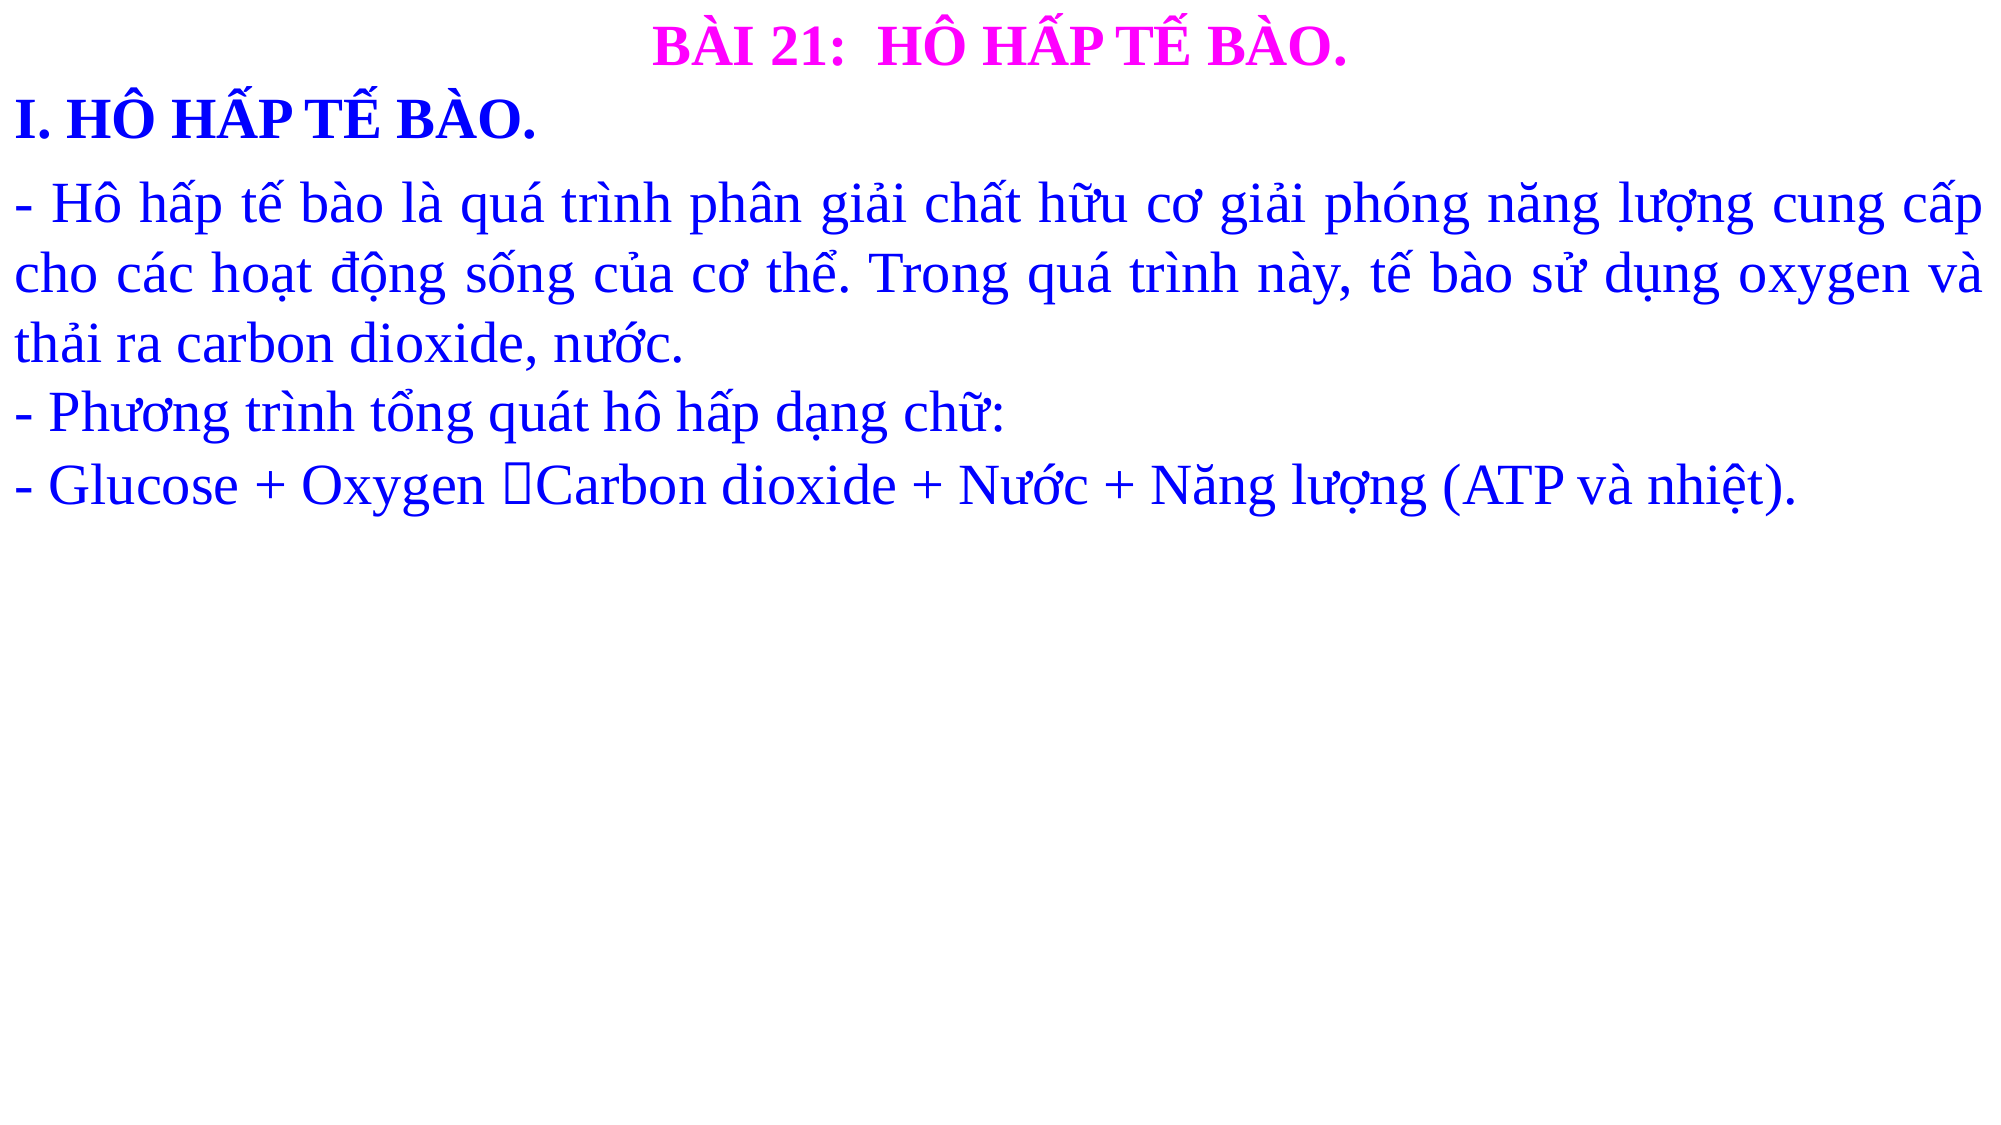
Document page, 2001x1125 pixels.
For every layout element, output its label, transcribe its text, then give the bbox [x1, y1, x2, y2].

text_box I. HÔ HẤP TẾ BÀO. [0, 72, 2000, 158]
text_box - Phương trình tổng quát hô hấp dạng chữ: [0, 365, 2000, 439]
text_box - Glucose + Oxygen Carbon dioxide + Nước + Năng lượng (ATP và nhiệt). [0, 439, 2000, 524]
text_box - Hô hấp tế bào là quá trình phân giải chất hữu cơ giải phóng năng lượng cung cấp cho các hoạt động sống của cơ thể. Trong quá trình này, tế bào sử dụng oxygen và thải ra carbon dioxide, nước. [0, 158, 2000, 365]
text_box BÀI 21: HÔ HẤP TẾ BÀO. [0, 0, 2000, 72]
